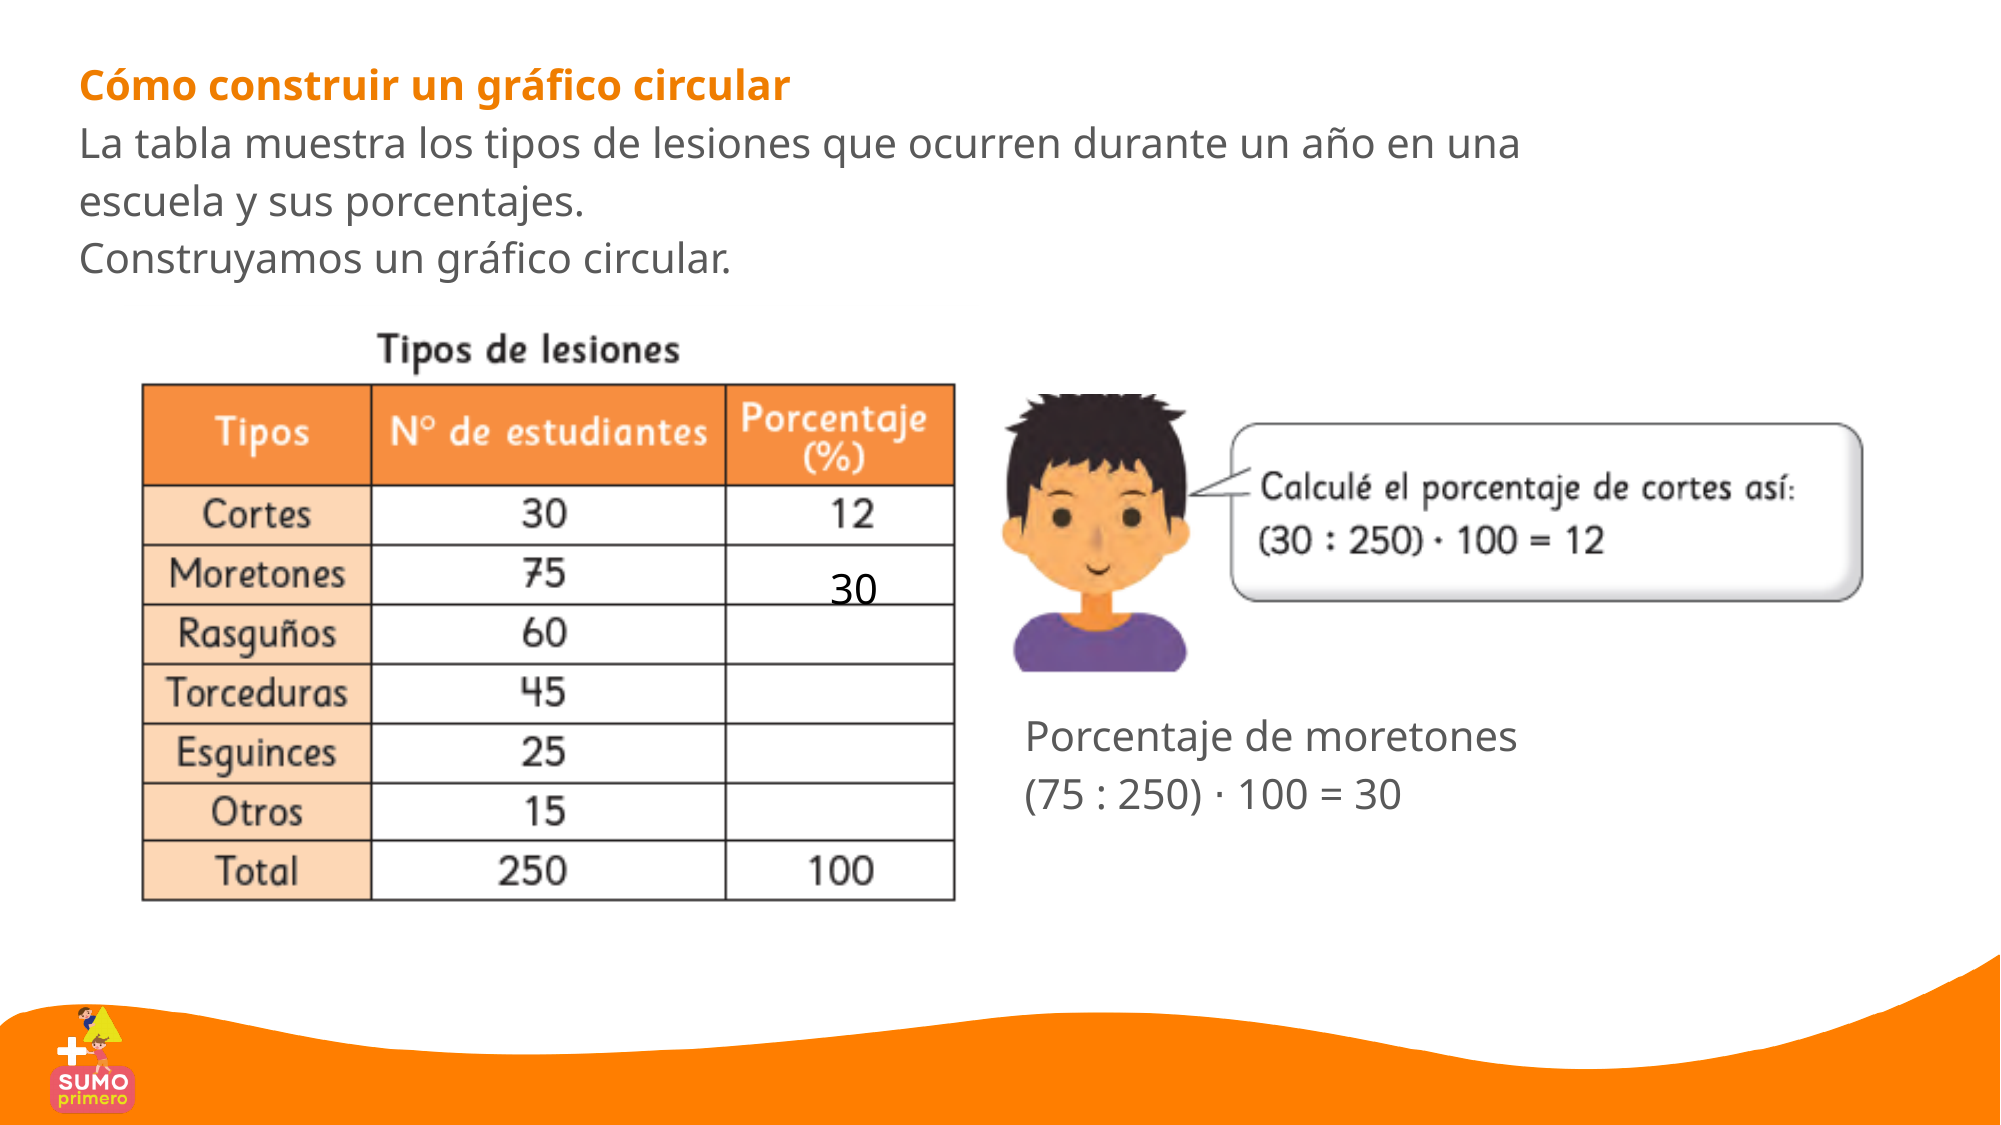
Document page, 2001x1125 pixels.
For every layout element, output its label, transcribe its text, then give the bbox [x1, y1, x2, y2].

text_box Porcentaje de moretones (75 : 250) ⋅ 100 = 30 [1009, 692, 1908, 842]
picture [0, 144, 2000, 1125]
text_box Cómo construir un gráfico circular La tabla muestra los tipos de lesiones que ocurren durante un año en una escuela y sus porcentajes. Construyamos un gráfico circular. [63, 51, 1685, 290]
